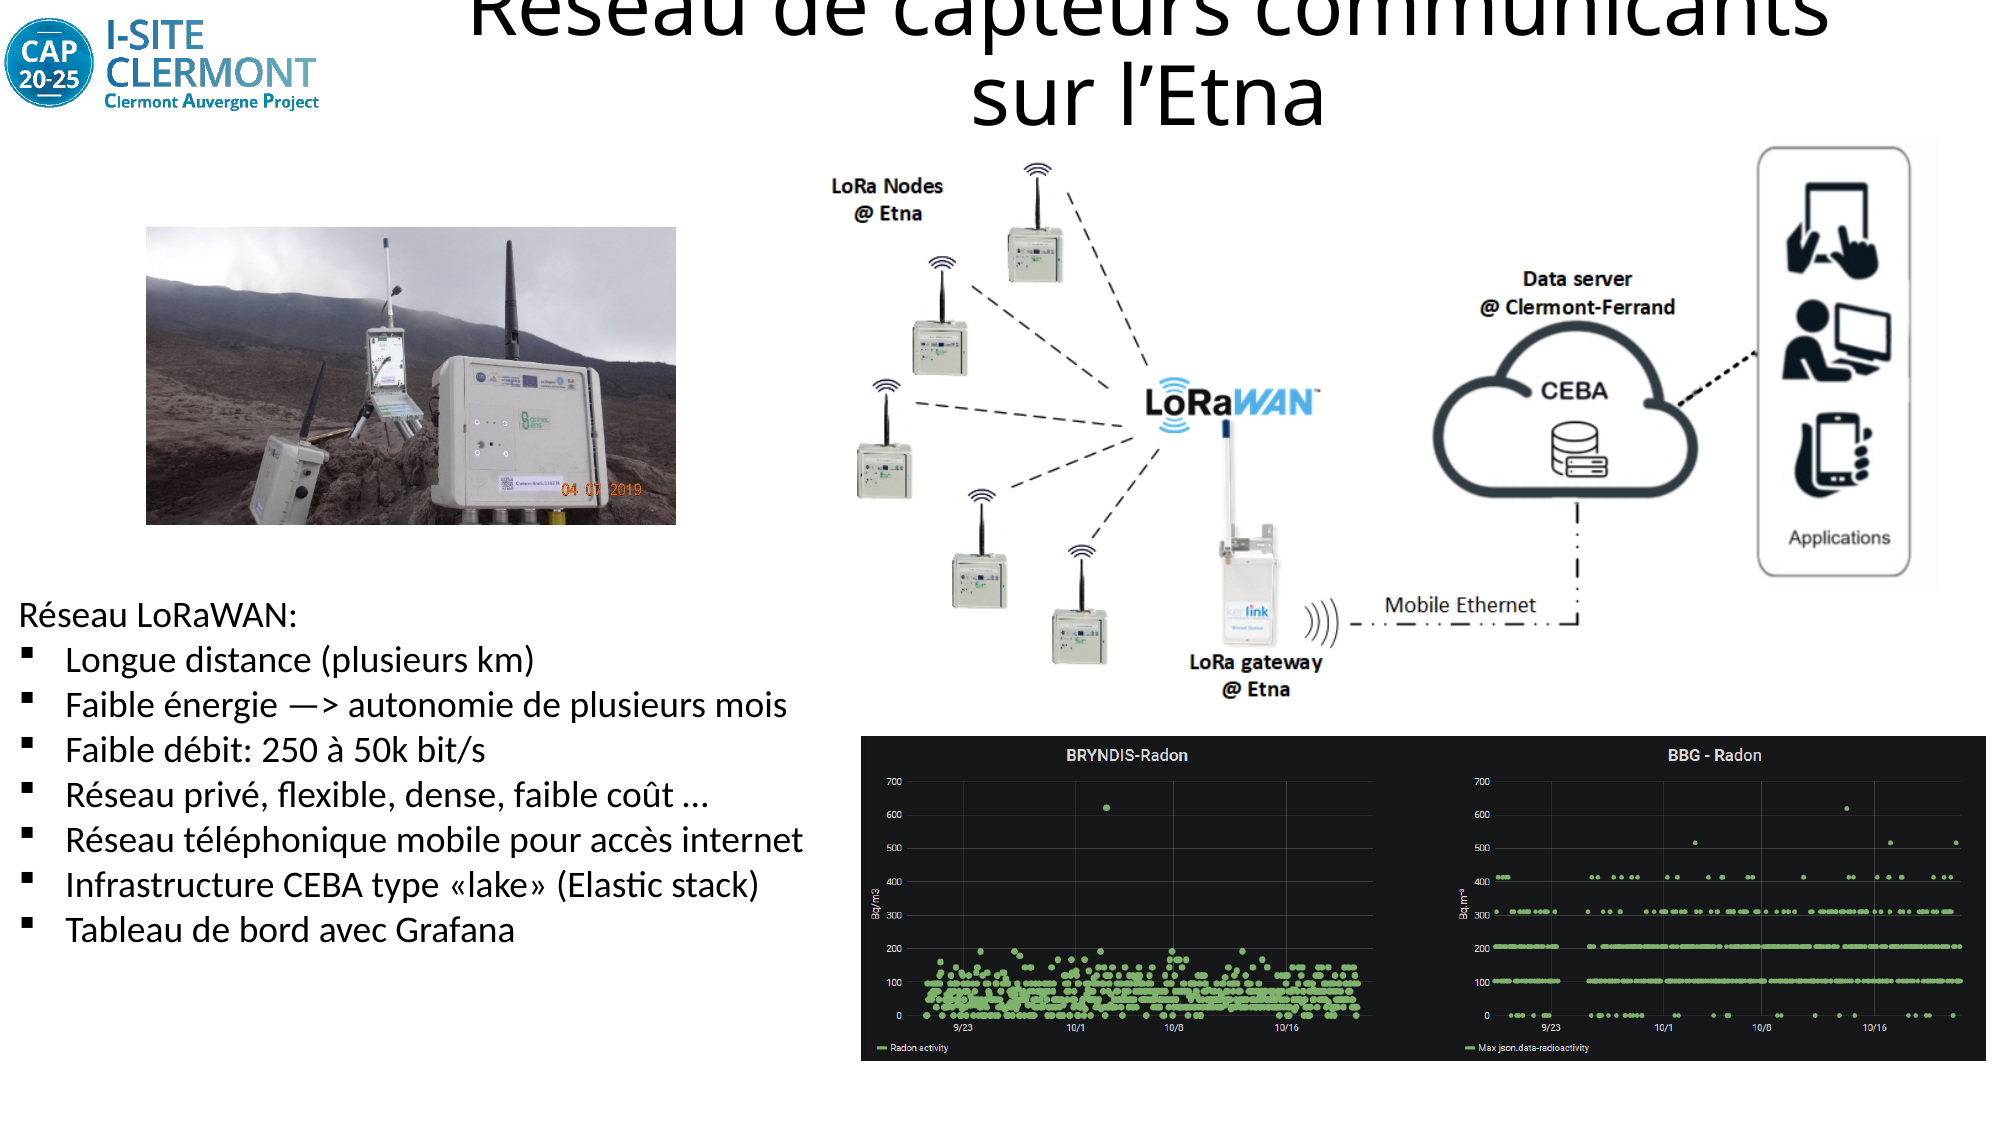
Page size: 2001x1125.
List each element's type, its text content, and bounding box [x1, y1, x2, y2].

title Réseau de capteurs communicants sur l’Etna [387, 15, 1912, 92]
text_box Réseau LoRaWAN: Longue distance (plusieurs km) Faible énergie —> autonomie de plusieurs mois Faible débit: 250 à 50k bit/s Réseau privé, flexible, dense, faible coût … Réseau téléphonique mobile pour accès internet Infrastructure CEBA type «lake» (Elastic stack) Tableau de bord avec Grafana [12, 584, 861, 979]
picture [860, 736, 1986, 1061]
picture [0, 0, 322, 130]
picture [146, 227, 676, 526]
picture [819, 139, 1940, 715]
